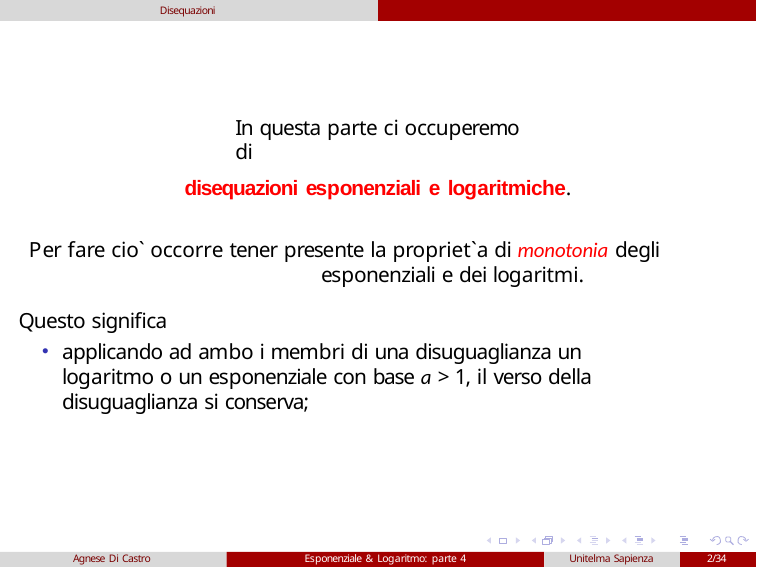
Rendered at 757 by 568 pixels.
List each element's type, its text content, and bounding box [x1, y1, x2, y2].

text_box [377, 0, 756, 21]
text_box [0, 551, 226, 567]
text_box Unitelma Sapienza [567, 552, 658, 565]
text_box 2/34 [705, 552, 732, 565]
slide_number Esponenziale & Logaritmo: parte 4 [302, 552, 469, 568]
text_box [226, 551, 544, 567]
text_box Disequazioni [157, 3, 220, 17]
footer Agnese Di Castro [71, 552, 156, 568]
text_box disequazioni esponenziali e logaritmiche. Per fare cio` occorre tener presente la propriet`a di monotonia degli esponenziali e dei logaritmi. Questo significa applicando ad ambo i membri di una disuguaglianza un logaritmo o un esponenziale con base a > 1, il verso della disuguaglianza si conserva; [18, 174, 729, 414]
text_box In questa parte ci occuperemo di [233, 114, 523, 164]
text_box [680, 551, 756, 567]
text_box [544, 551, 680, 567]
